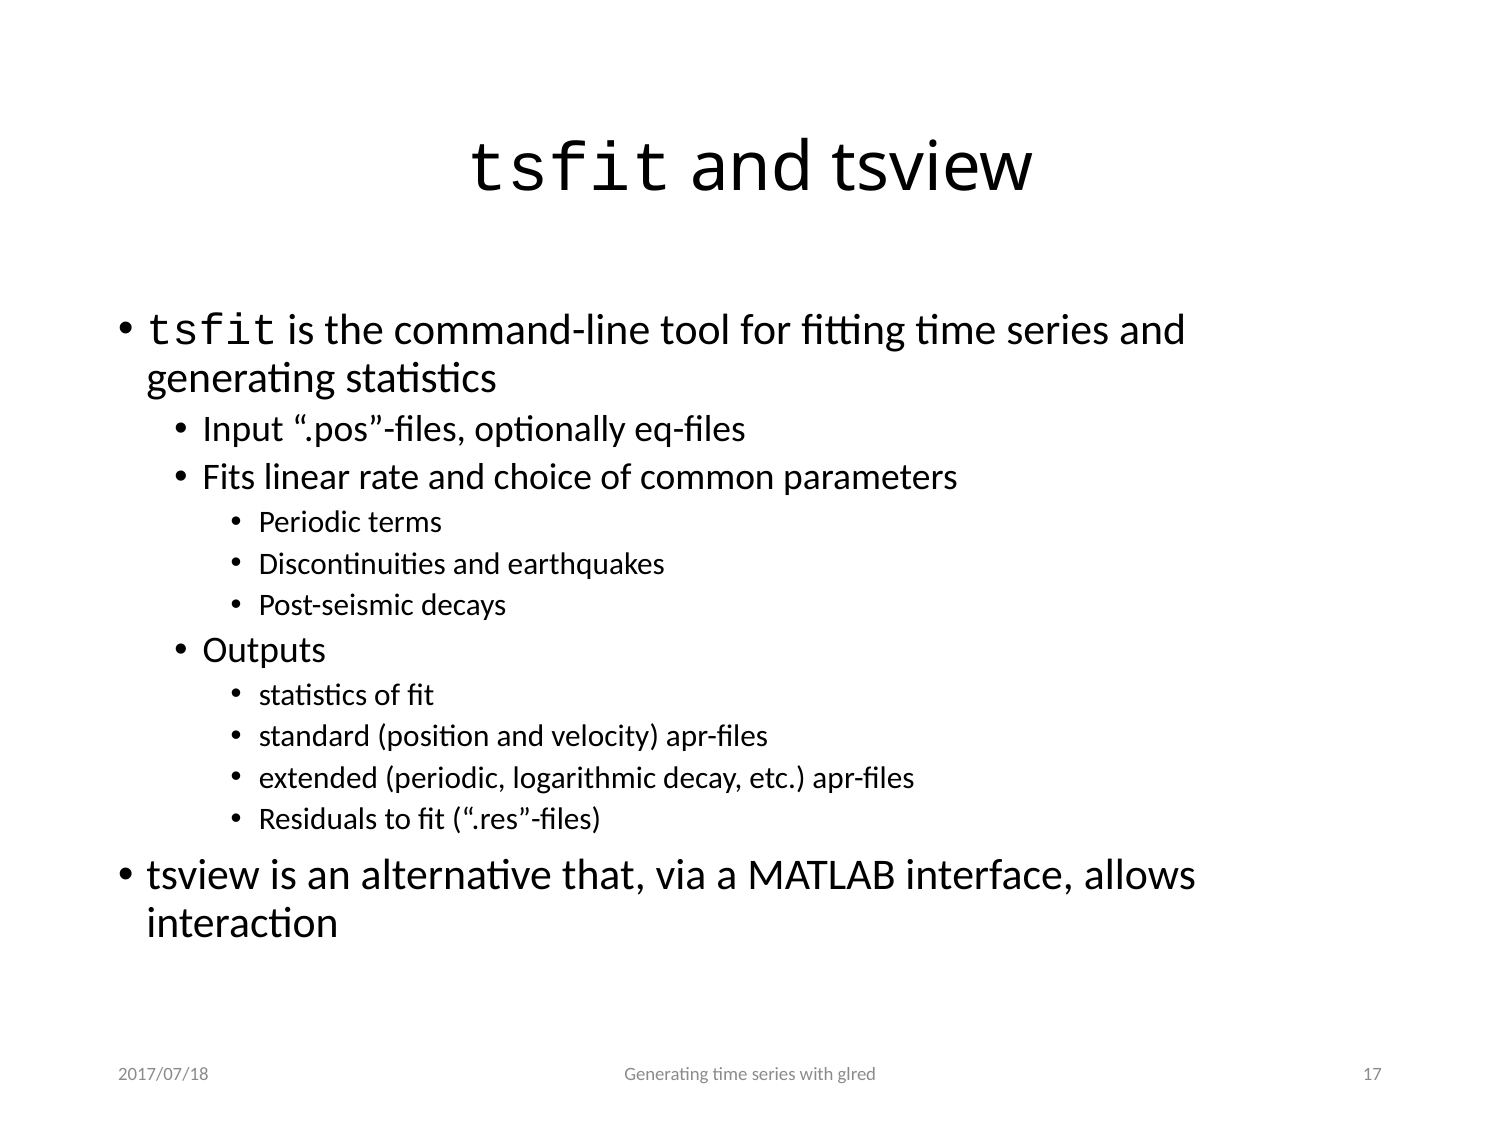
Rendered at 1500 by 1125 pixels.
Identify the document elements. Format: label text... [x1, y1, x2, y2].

title tsfit and tsview [103, 59, 1397, 278]
slide_number 16 [1059, 1042, 1397, 1103]
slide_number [103, 1042, 441, 1103]
list tsfit is the command-line tool for fitting time series and generating statistics Input “.pos”-files, optionally eq-files Fits linear rate and choice of common parameters Periodic terms Discontinuities and earthquakes Post-seismic decays Outputs statistics of fit standard (position and velocity) apr-files extended (periodic, logarithmic decay, etc.) apr-files Residuals to fit (“.res”-files) tsview is an alternative that, via a MATLAB interface, allows interaction [103, 299, 1397, 1014]
footer Generating time series with glred [496, 1042, 1004, 1103]
